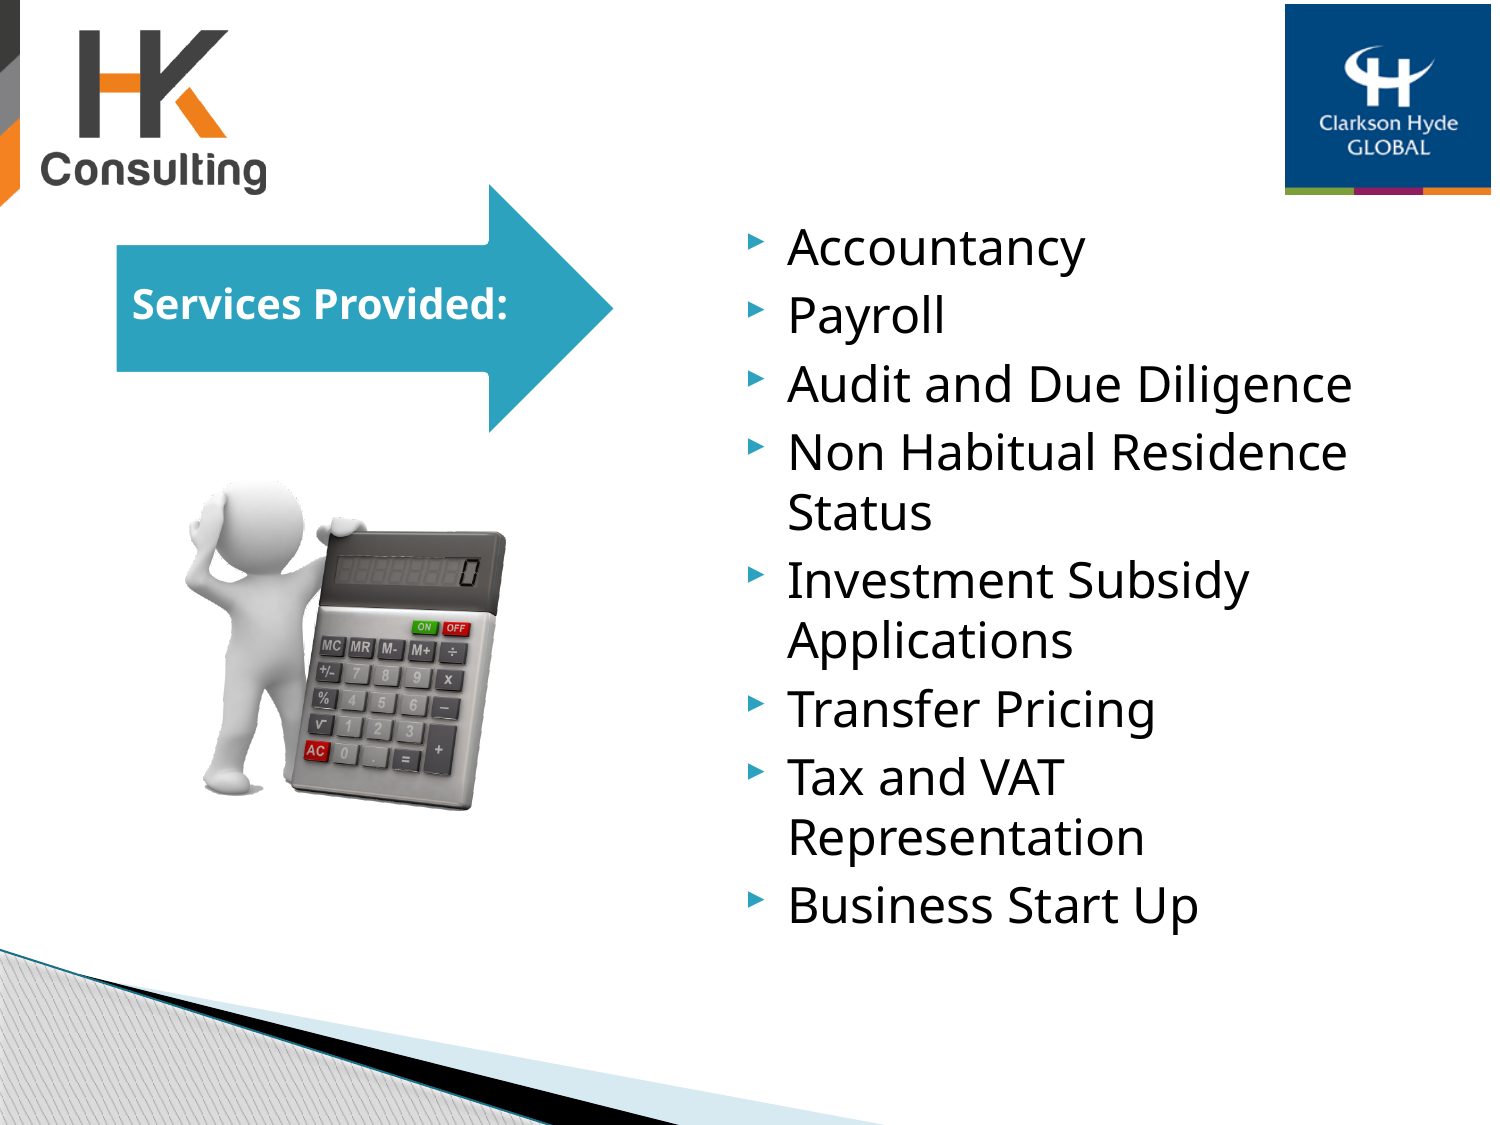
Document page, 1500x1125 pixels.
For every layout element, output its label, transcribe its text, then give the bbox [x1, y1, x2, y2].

picture [0, 0, 20, 209]
picture [40, 30, 266, 196]
picture [1285, 4, 1492, 196]
list Accountancy Payroll Audit and Due Diligence Non Habitual Residence Status Investment Subsidy Applications Transfer Pricing Tax and VAT Representation Business Start Up [712, 208, 1425, 1000]
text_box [111, 172, 621, 445]
picture [185, 479, 506, 811]
